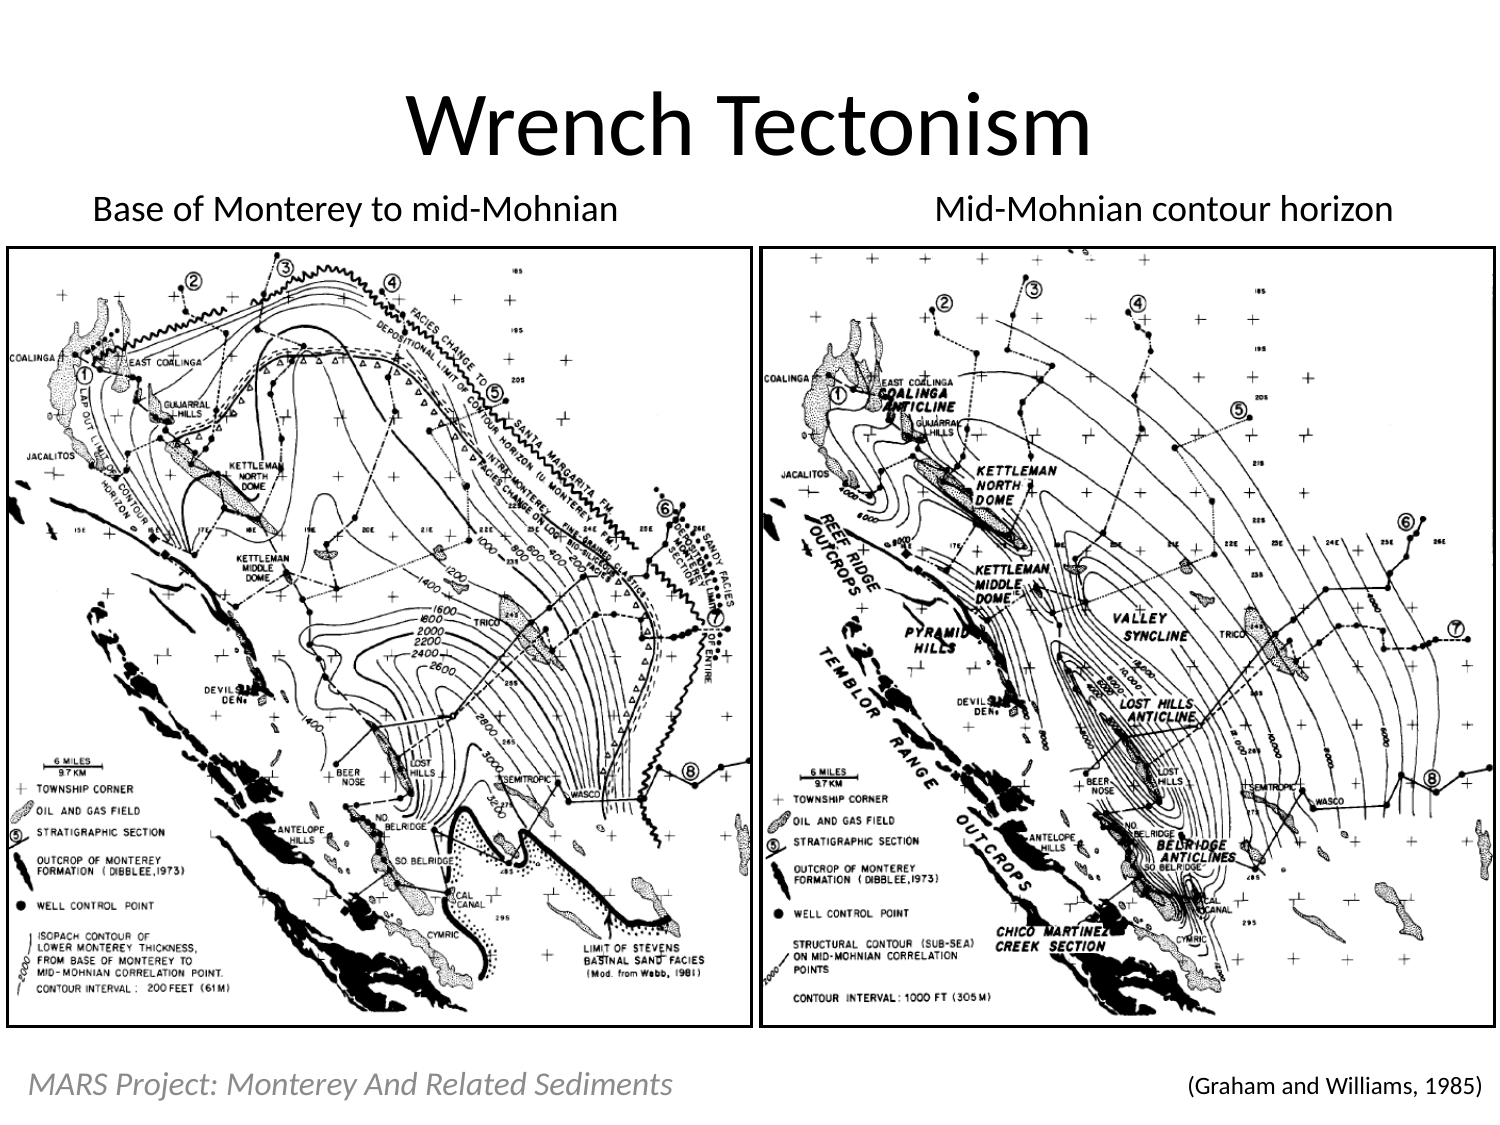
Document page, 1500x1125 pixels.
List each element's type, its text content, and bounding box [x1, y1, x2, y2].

title Wrench Tectonism [75, 24, 1425, 175]
text_box (Graham and Williams, 1985) [1172, 1062, 1499, 1108]
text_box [8, 176, 1493, 1026]
footer MARS Project: Monterey And Related Sediments [12, 1052, 713, 1113]
